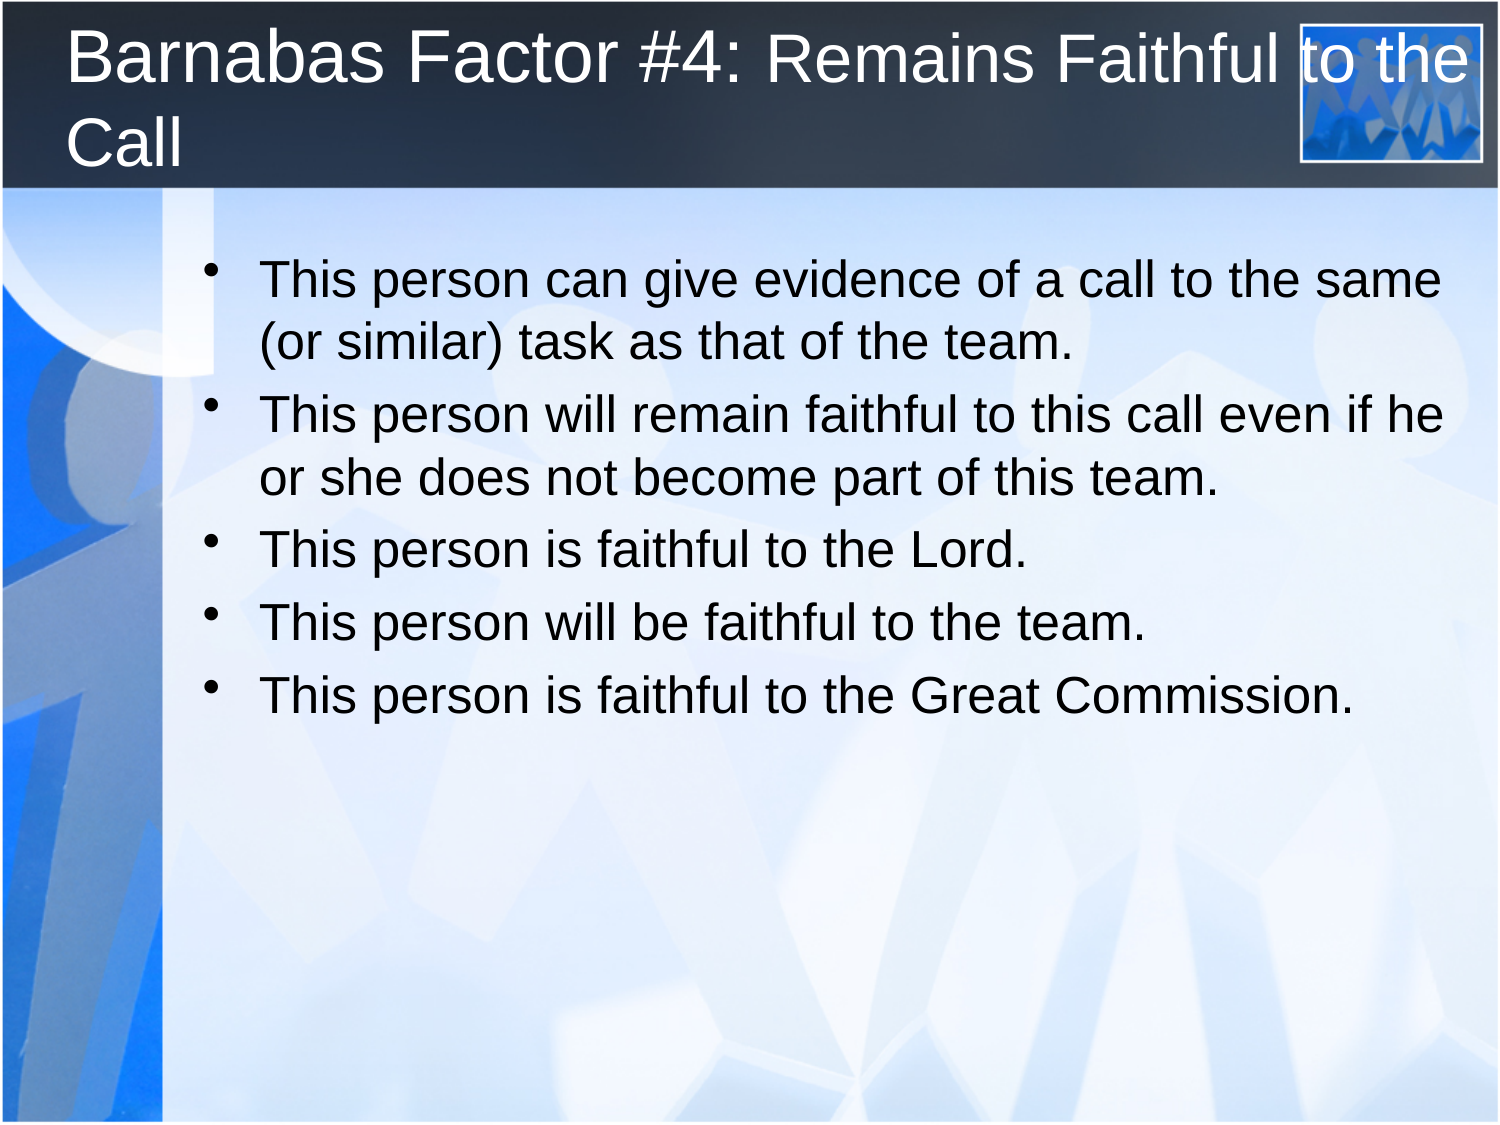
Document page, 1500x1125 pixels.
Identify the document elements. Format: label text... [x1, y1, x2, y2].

title Barnabas Factor #4: Remains Faithful to the Call [49, 24, 1500, 163]
list This person can give evidence of a call to the same (or similar) task as that of the team. This person will remain faithful to this call even if he or she does not become part of this team. This person is faithful to the Lord. This person will be faithful to the team. This person is faithful to the Great Commission. [187, 237, 1463, 988]
picture [0, 0, 1500, 1125]
